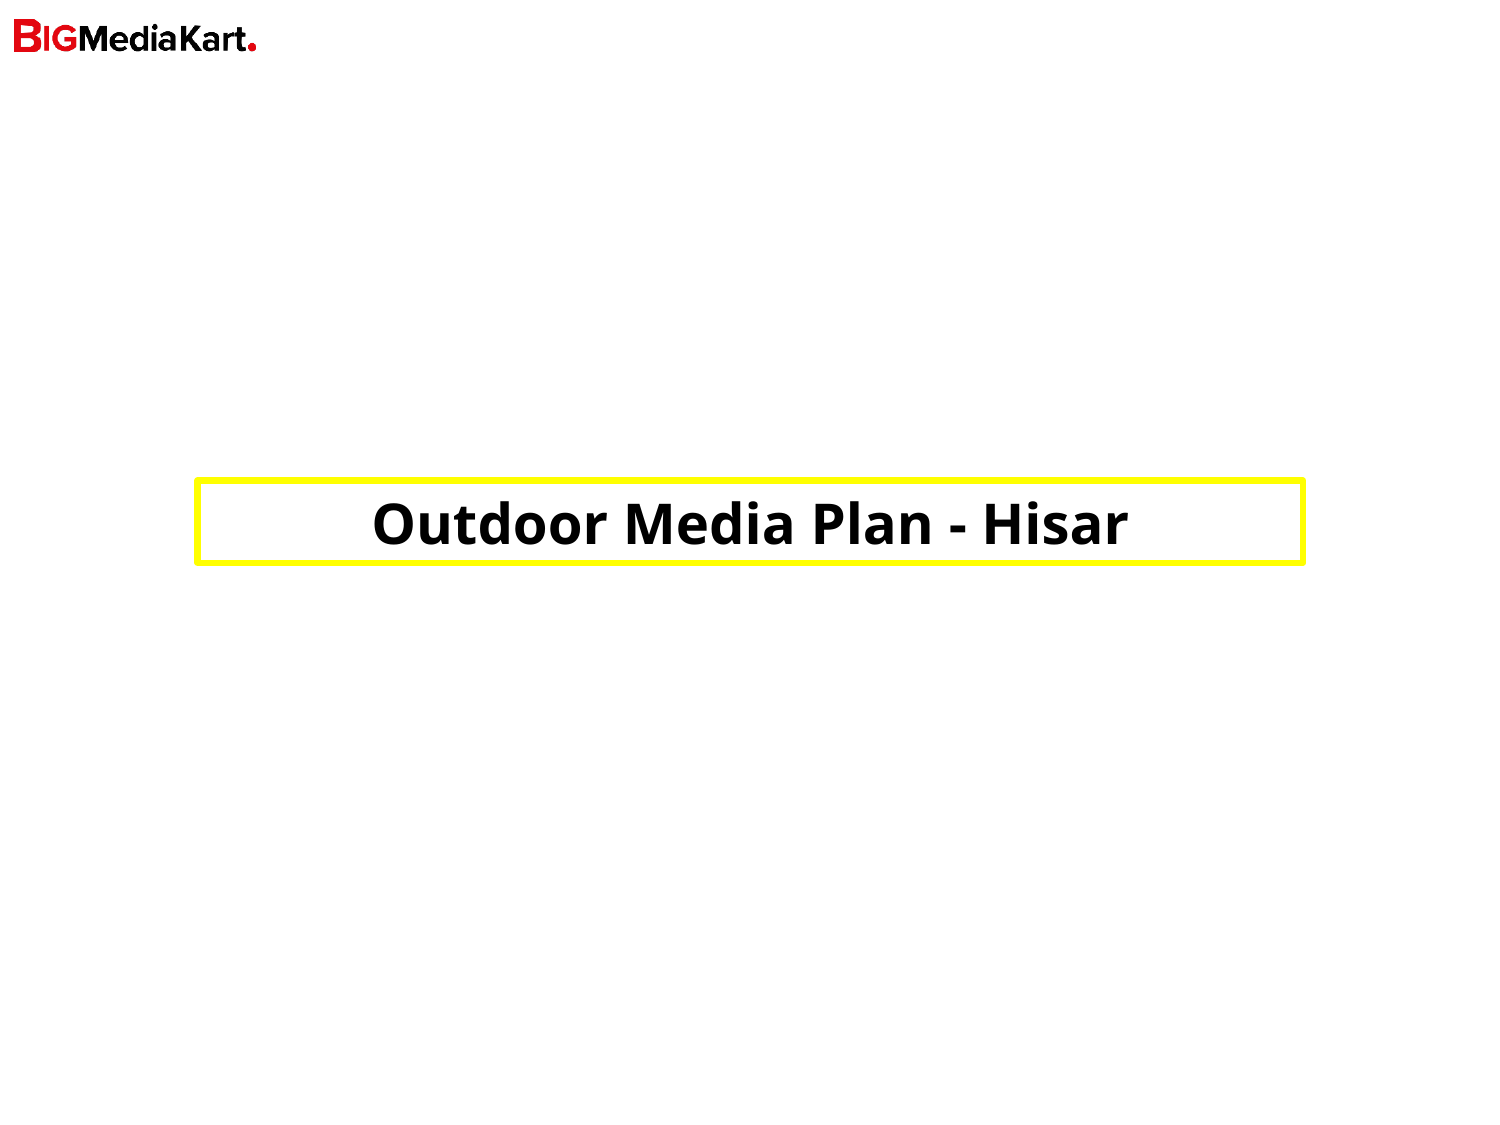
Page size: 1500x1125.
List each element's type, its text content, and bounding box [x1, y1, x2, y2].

text_box Outdoor Media Plan - Hisar [197, 480, 1304, 563]
picture [14, 19, 256, 52]
